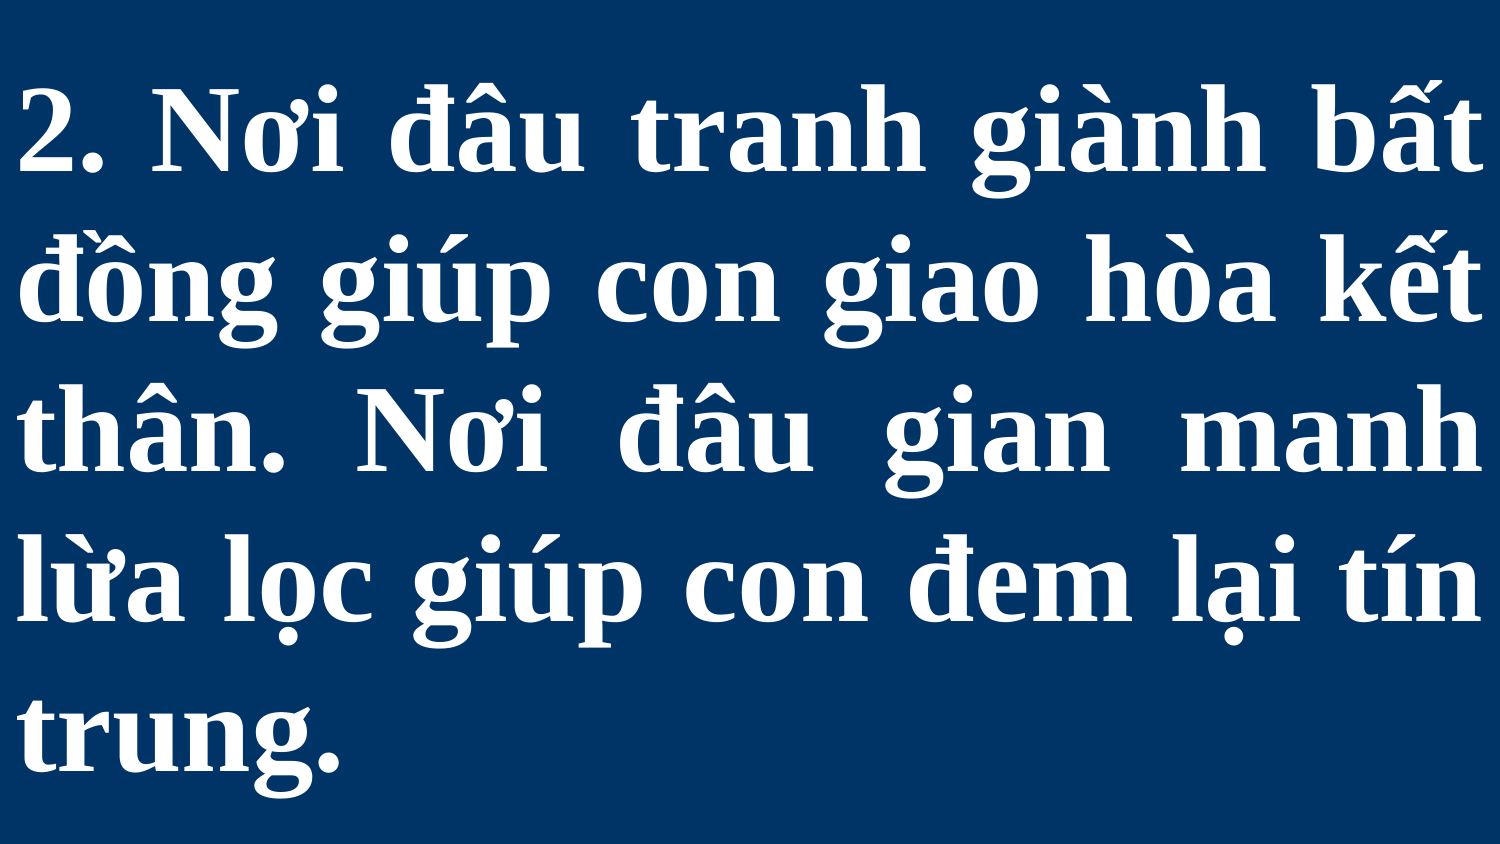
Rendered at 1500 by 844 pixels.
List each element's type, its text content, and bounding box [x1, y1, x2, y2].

title 2. Nơi đâu tranh giành bất đồng giúp con giao hòa kết thân. Nơi đâu gian manh lừa lọc giúp con đem lại tín trung. [0, 0, 1500, 844]
